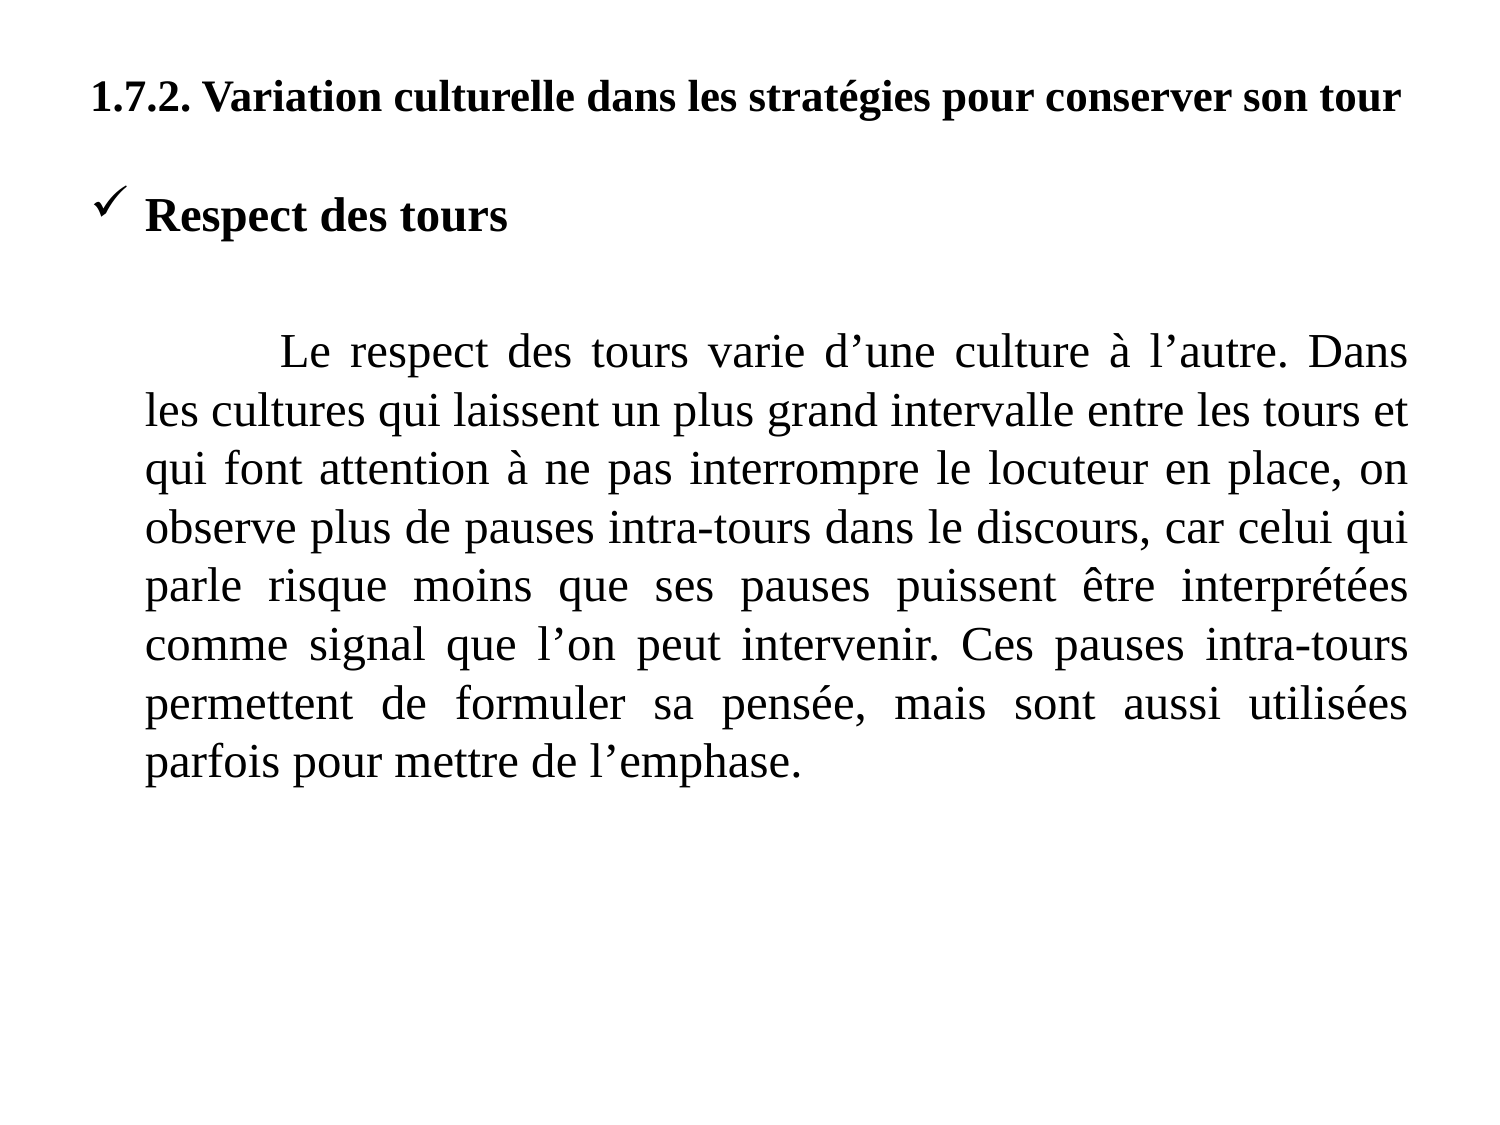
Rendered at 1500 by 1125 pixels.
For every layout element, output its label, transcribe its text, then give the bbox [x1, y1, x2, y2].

list 1.7.2. Variation culturelle dans les stratégies pour conserver son tour Respect des tours Le respect des tours varie d’une culture à l’autre. Dans les cultures qui laissent un plus grand intervalle entre les tours et qui font attention à ne pas interrompre le locuteur en place, on observe plus de pauses intra-tours dans le discours, car celui qui parle risque moins que ses pauses puissent être interprétées comme signal que l’on peut intervenir. Ces pauses intra-tours permettent de formuler sa pensée, mais sont aussi utilisées parfois pour mettre de l’emphase. [75, 58, 1425, 1005]
